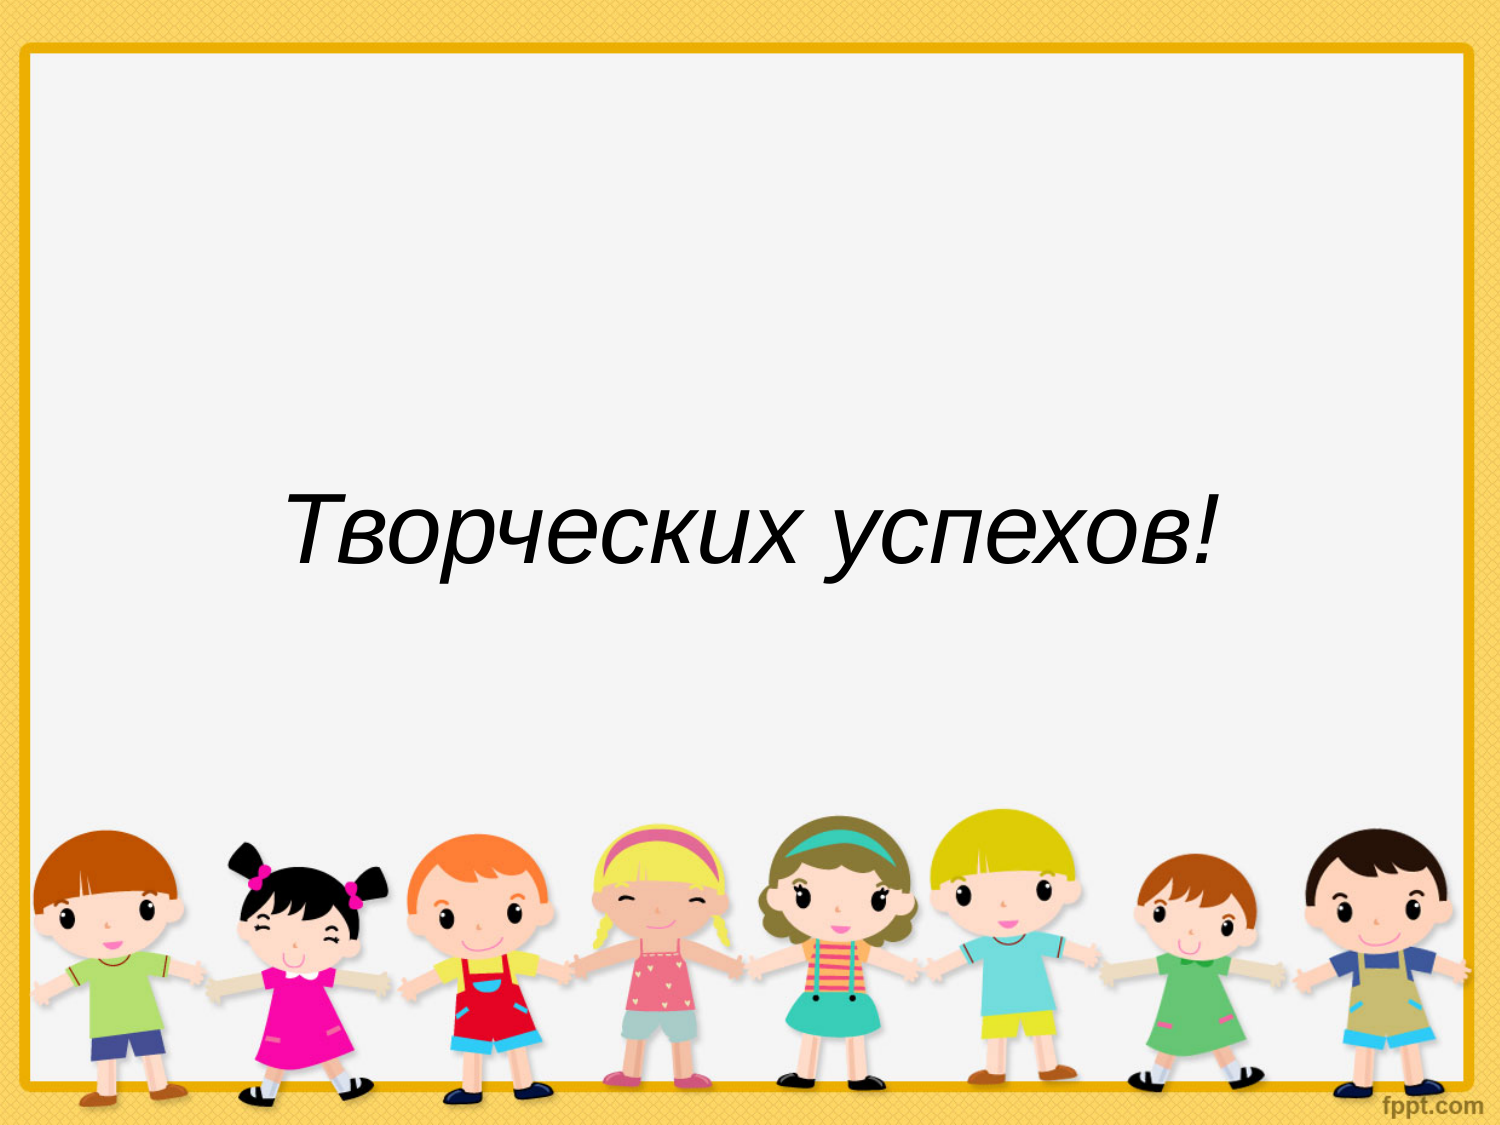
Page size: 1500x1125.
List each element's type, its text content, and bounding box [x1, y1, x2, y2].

picture [0, 0, 1500, 1125]
list Творческих успехов! [74, 262, 1426, 1006]
